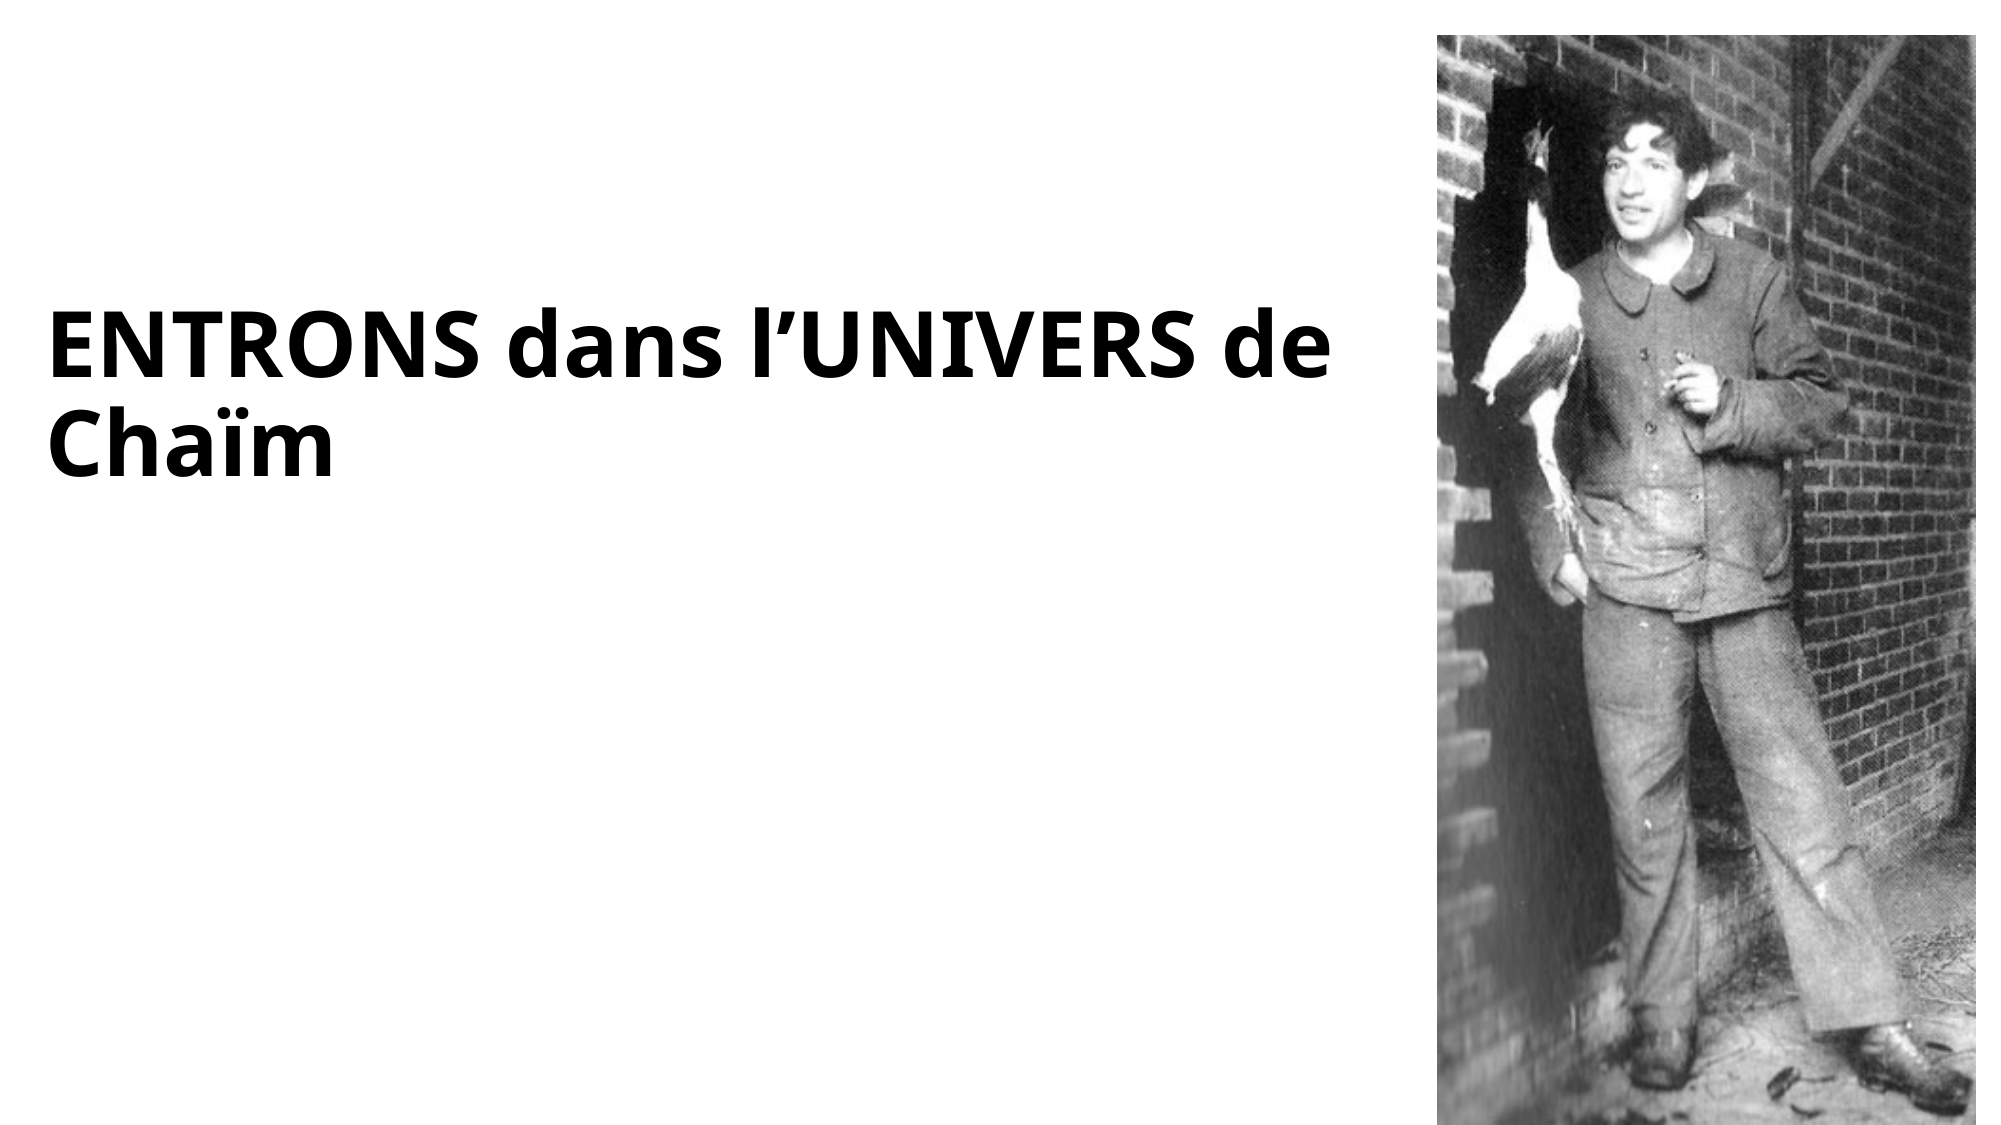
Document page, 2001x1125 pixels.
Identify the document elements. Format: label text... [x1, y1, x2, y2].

title ENTRONS dans l’UNIVERS de Chaïm [30, 288, 1379, 506]
picture [1437, 35, 1976, 1125]
